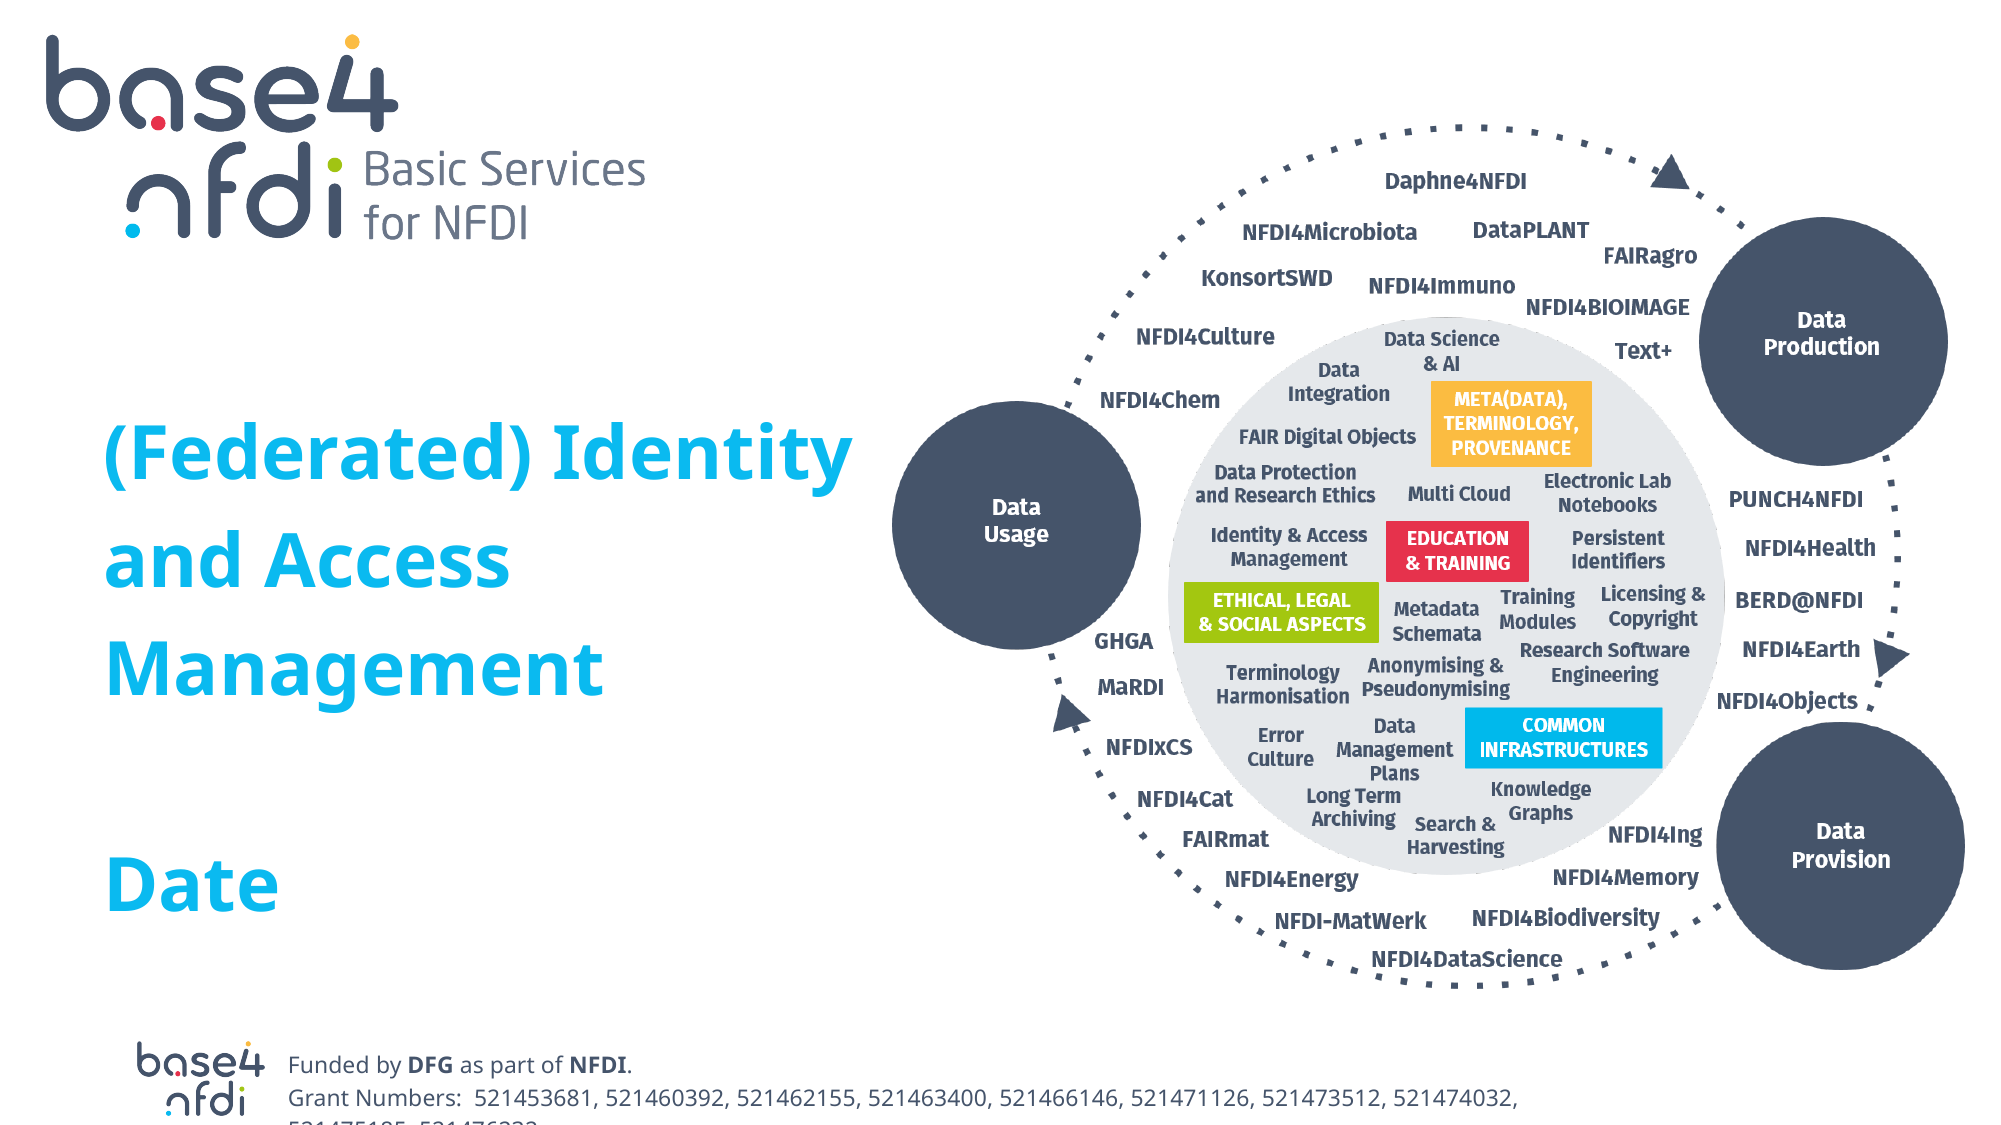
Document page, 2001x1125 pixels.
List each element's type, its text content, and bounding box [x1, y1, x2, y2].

text_box (Federated) Identity and Access Management Date [103, 311, 868, 926]
picture [46, 34, 645, 240]
subtitle [46, 756, 868, 1125]
text_box Funded by DFG as part of NFDI. Grant Numbers: 521453681, 521460392, 521462155, 521463400, 521466146, 521471126, 521473512, 521474032, 521475185, 521476232 [288, 1044, 1620, 1125]
picture [892, 124, 1975, 989]
